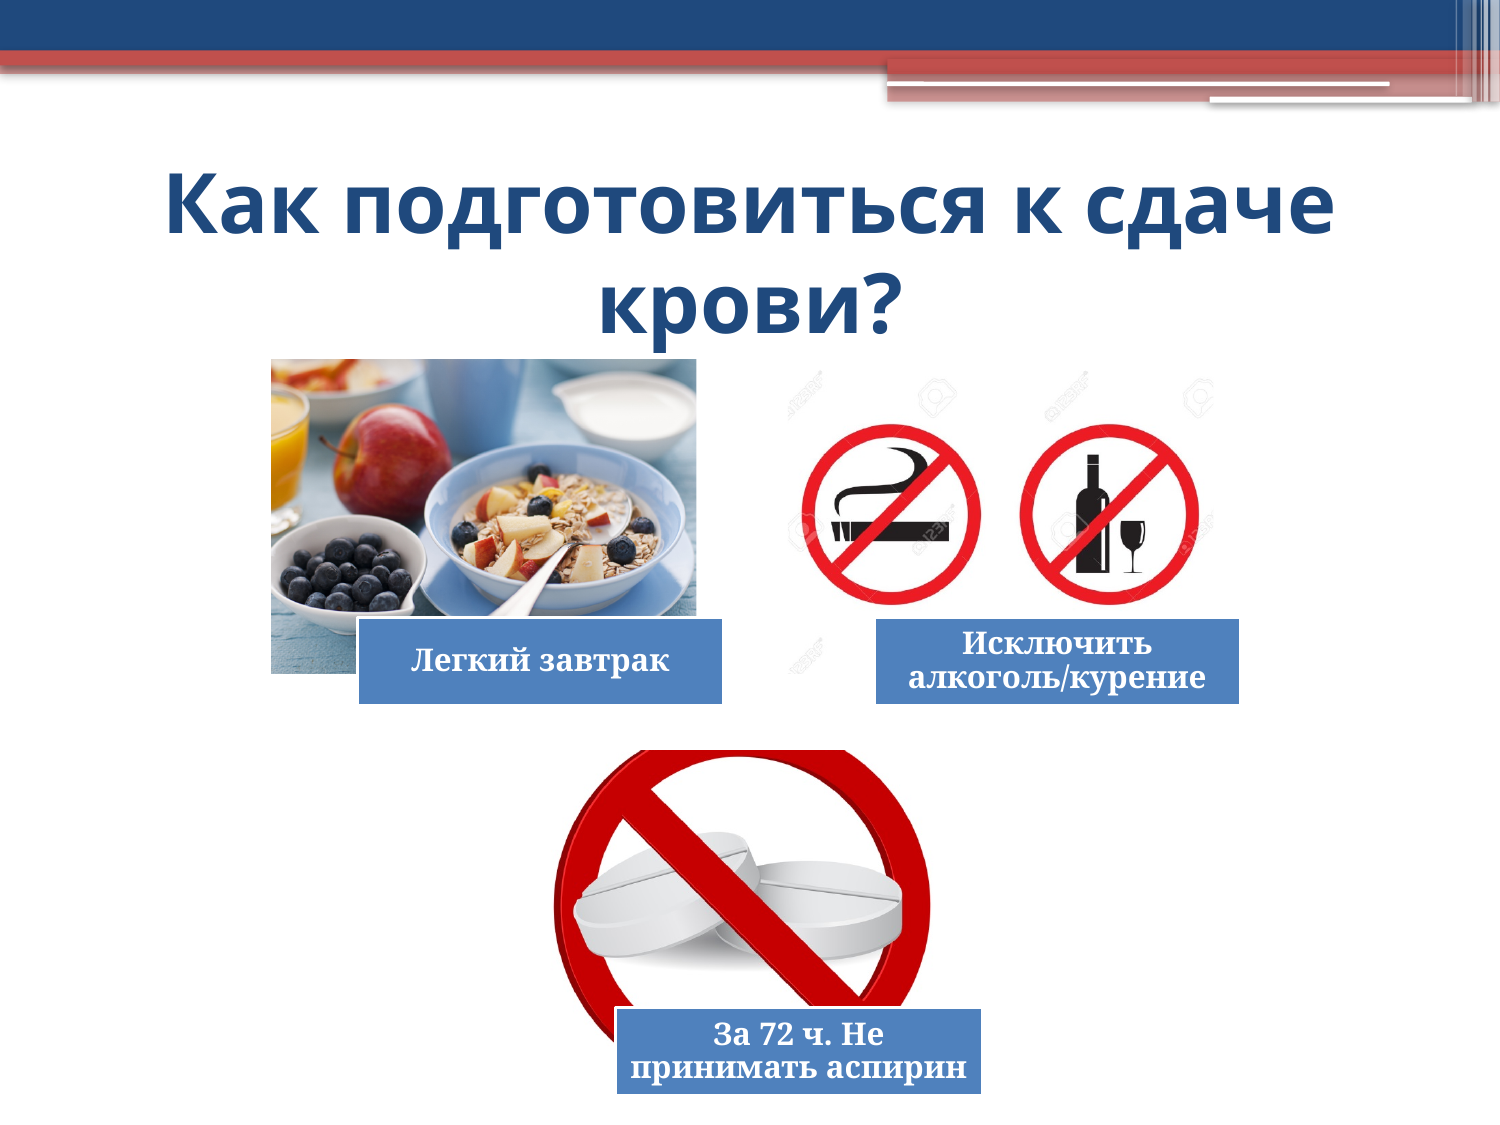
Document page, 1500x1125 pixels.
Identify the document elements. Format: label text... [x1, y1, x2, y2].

title Как подготовиться к сдаче крови? [75, 137, 1425, 346]
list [52, 349, 1459, 1107]
